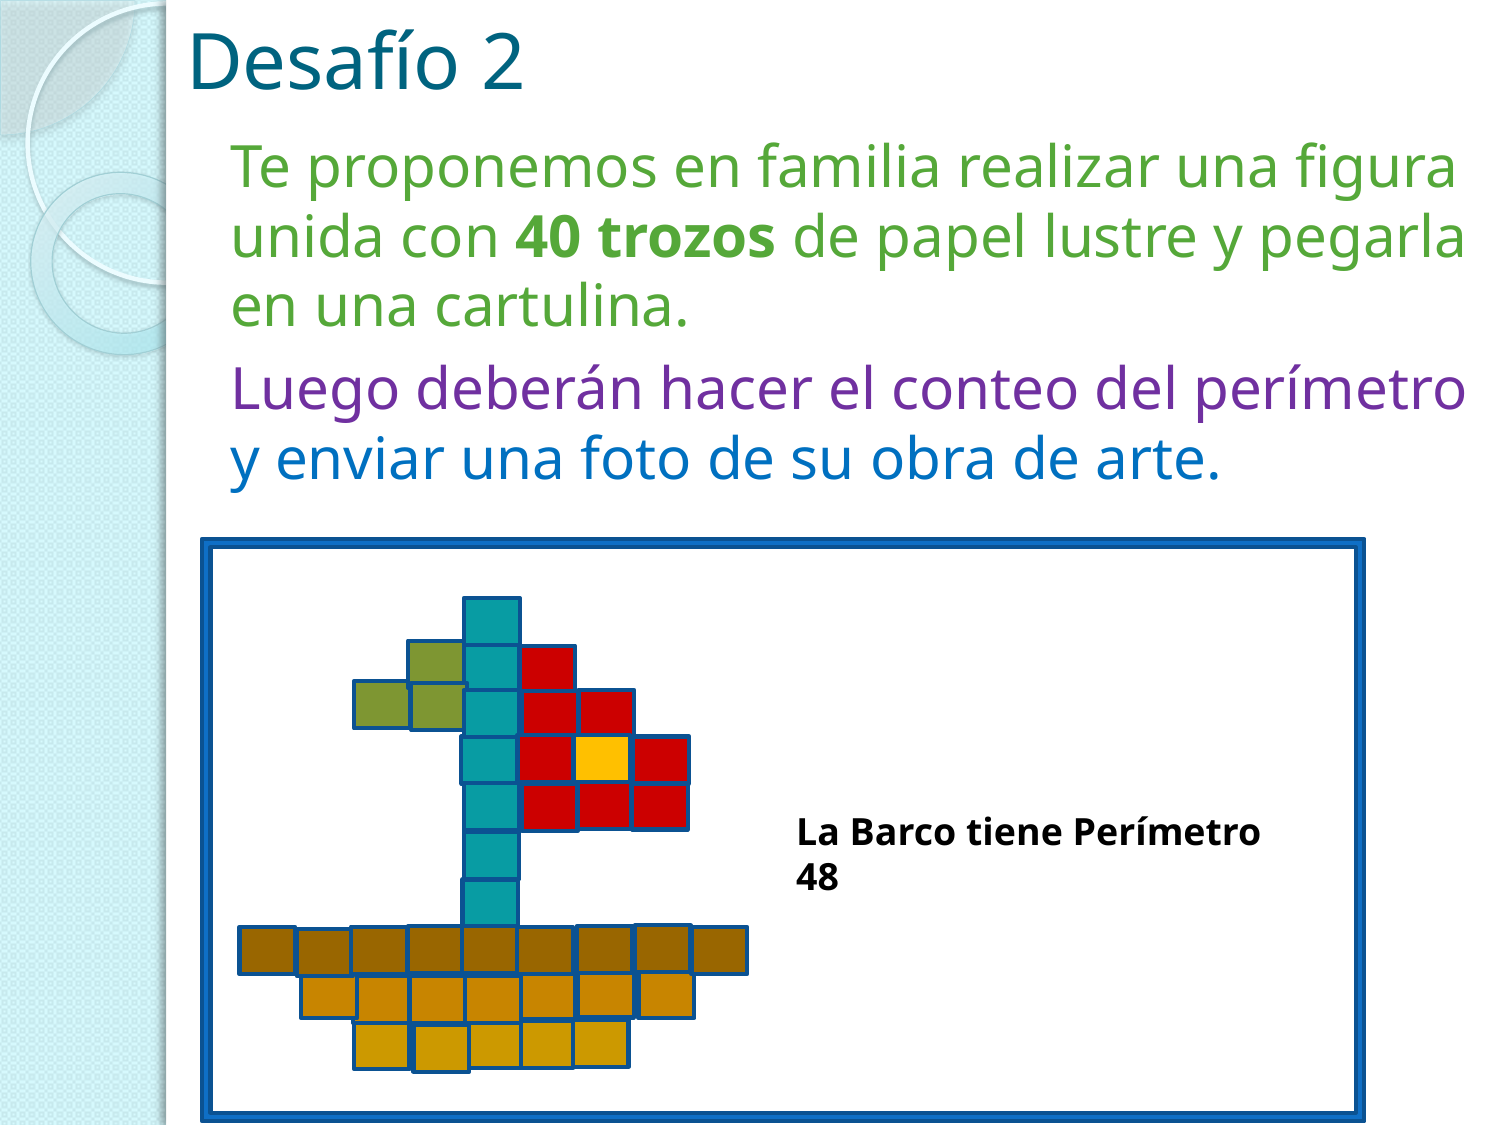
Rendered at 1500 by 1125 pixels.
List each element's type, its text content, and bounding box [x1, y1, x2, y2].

title Desafío 2 [171, 3, 1402, 113]
list Te proponemos en familia realizar una figura unida con 40 trozos de papel lustre y pegarla en una cartulina. Luego deberán hacer el conteo del perímetro y enviar una foto de su obra de arte. [201, 121, 1497, 565]
text_box [200, 537, 1366, 1123]
text_box La Barco tiene Perímetro 48 [781, 800, 1327, 906]
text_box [239, 597, 748, 1072]
